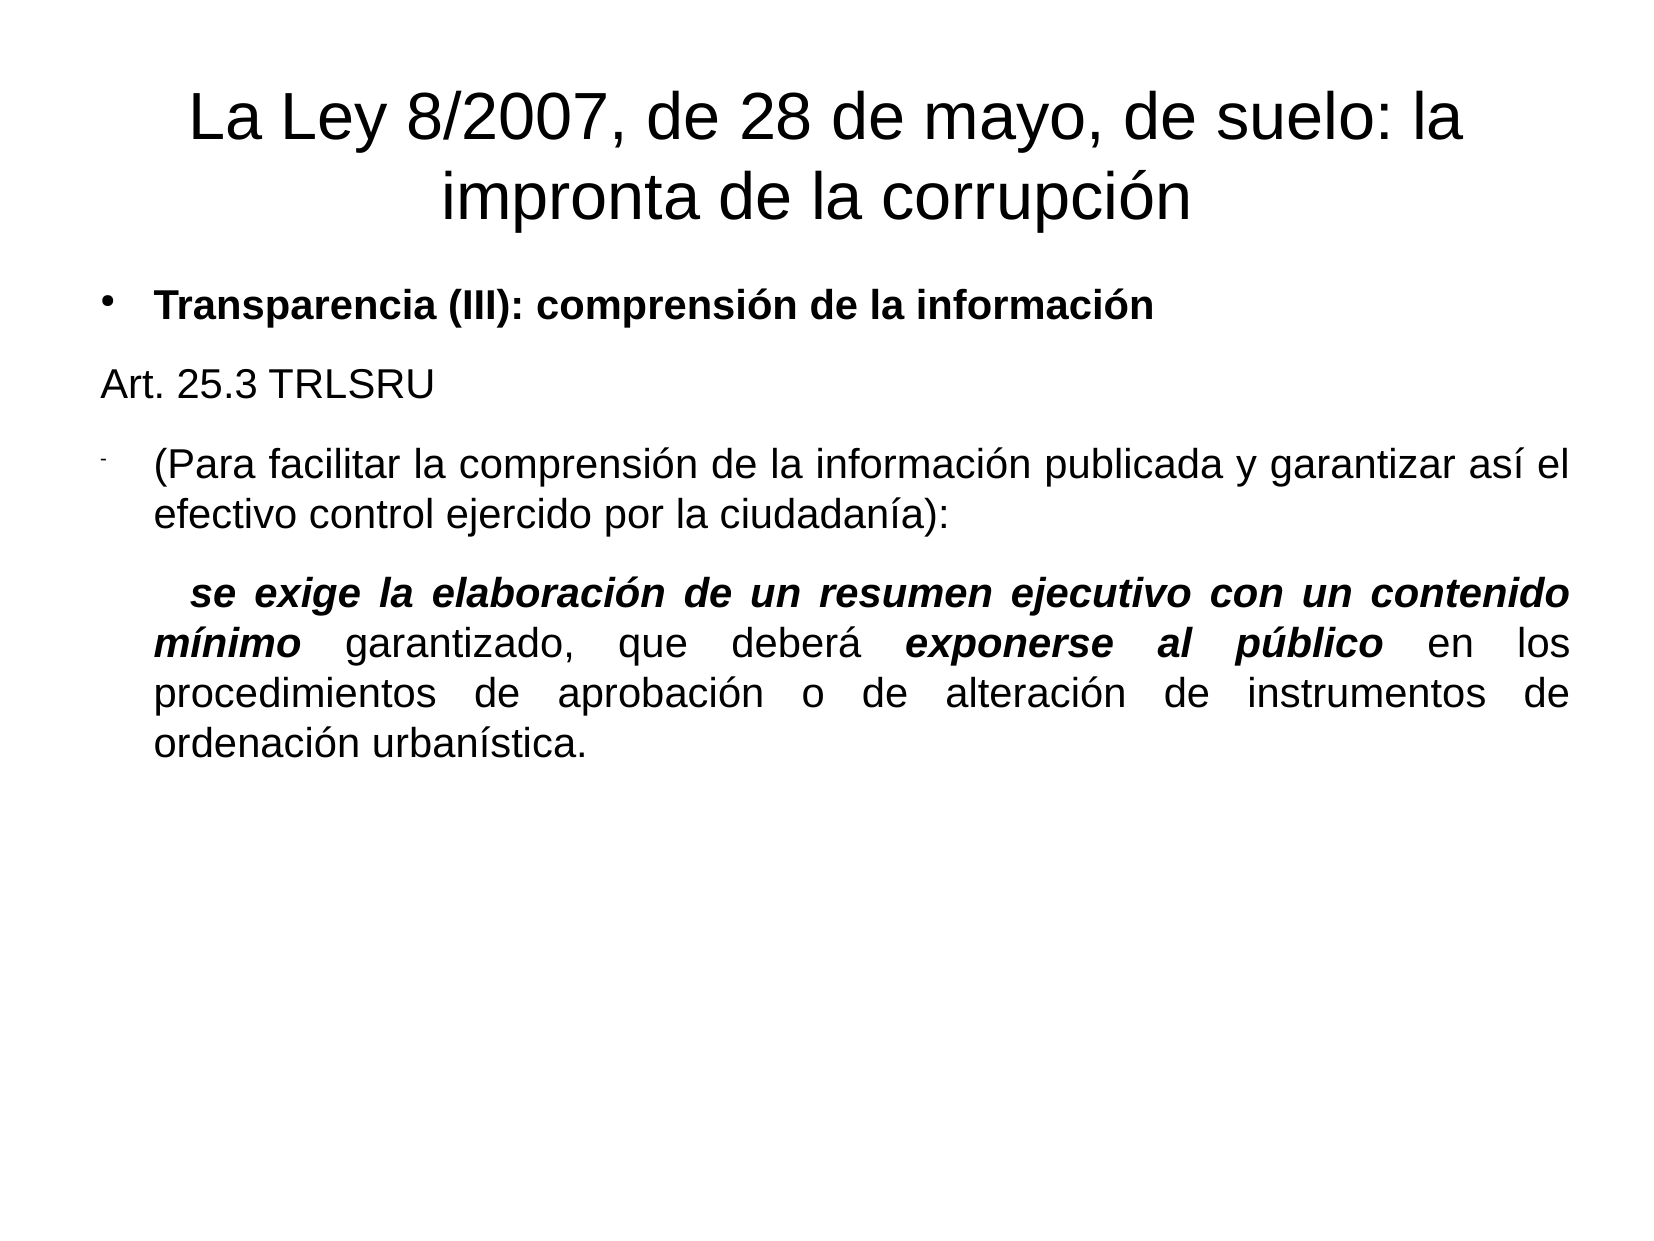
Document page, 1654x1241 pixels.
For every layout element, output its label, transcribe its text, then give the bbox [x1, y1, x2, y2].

title La Ley 8/2007, de 28 de mayo, de suelo: la impronta de la corrupción [82, 49, 1571, 257]
list Transparencia (III): comprensión de la información Art. 25.3 TRLSRU (Para facilitar la comprensión de la información publicada y garantizar así el efectivo control ejercido por la ciudadanía): se exige la elaboración de un resumen ejecutivo con un contenido mínimo garantizado, que deberá exponerse al público en los procedimientos de aprobación o de alteración de instrumentos de ordenación urbanística. [82, 277, 1571, 1096]
